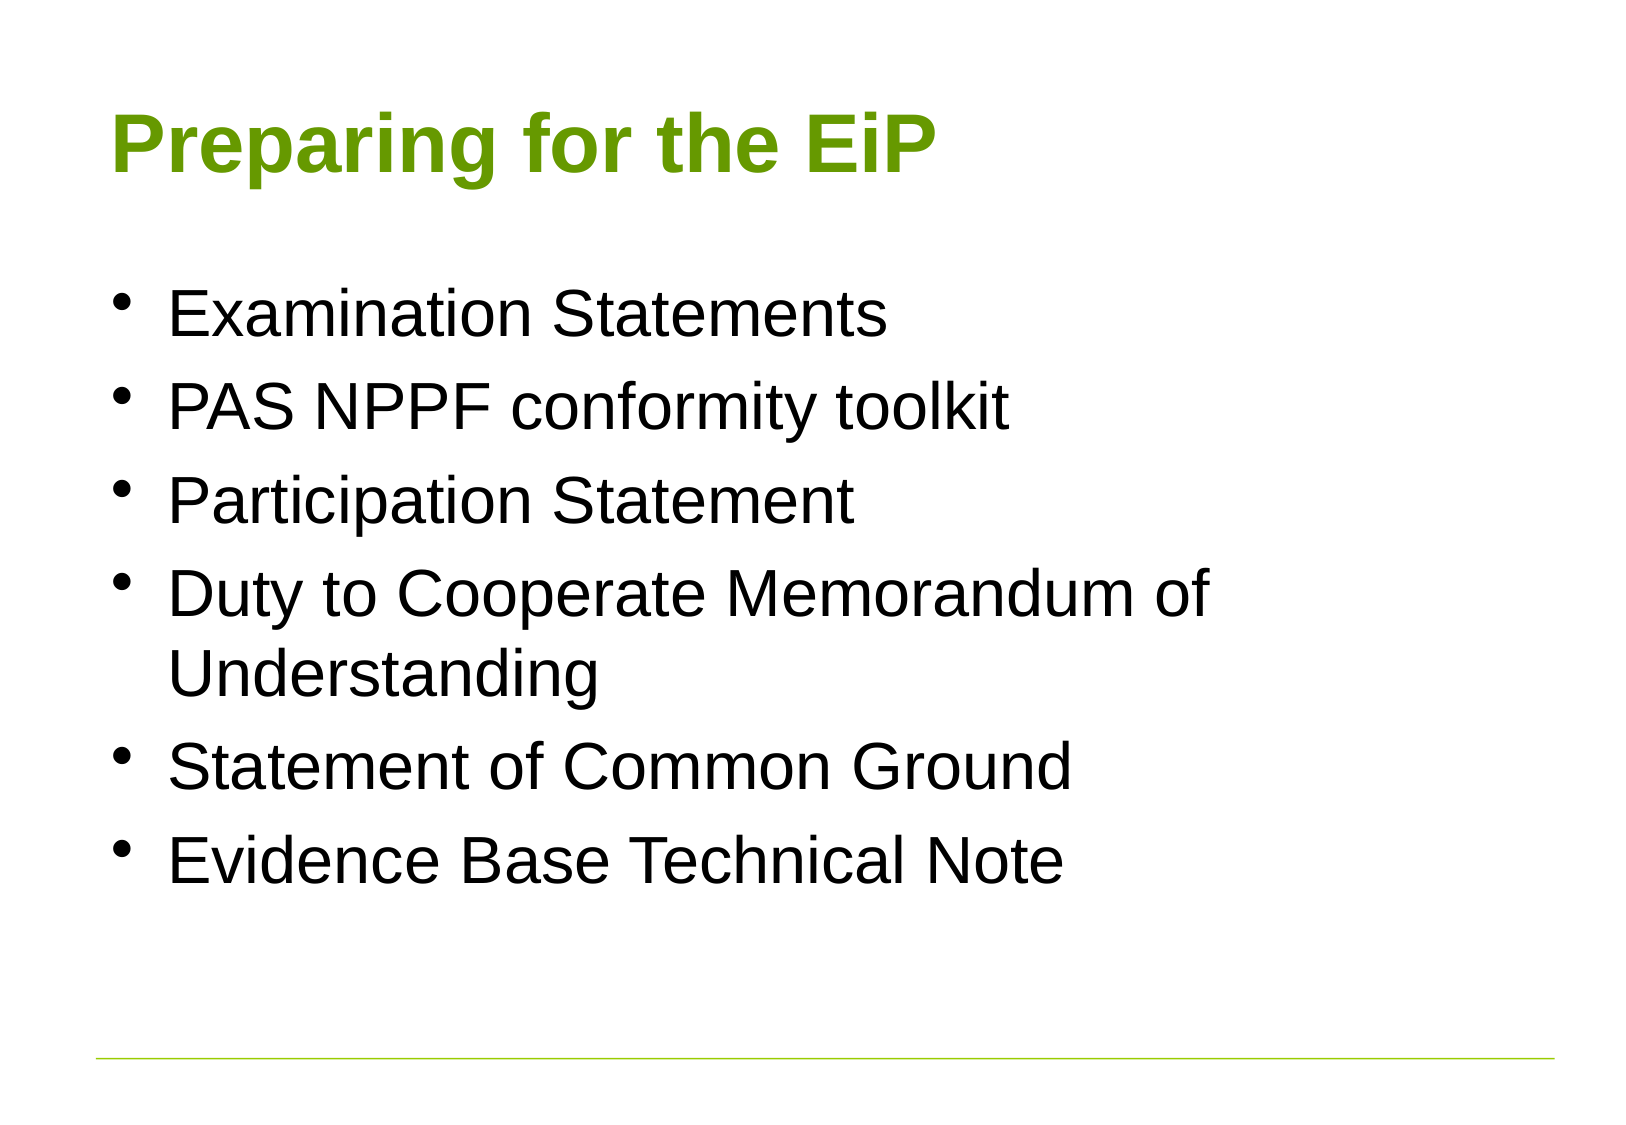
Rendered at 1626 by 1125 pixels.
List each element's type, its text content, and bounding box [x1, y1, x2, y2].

list Examination Statements PAS NPPF conformity toolkit Participation Statement Duty to Cooperate Memorandum of Understanding Statement of Common Ground Evidence Base Technical Note [95, 262, 1559, 1005]
title Preparing for the EiP [95, 45, 1559, 233]
